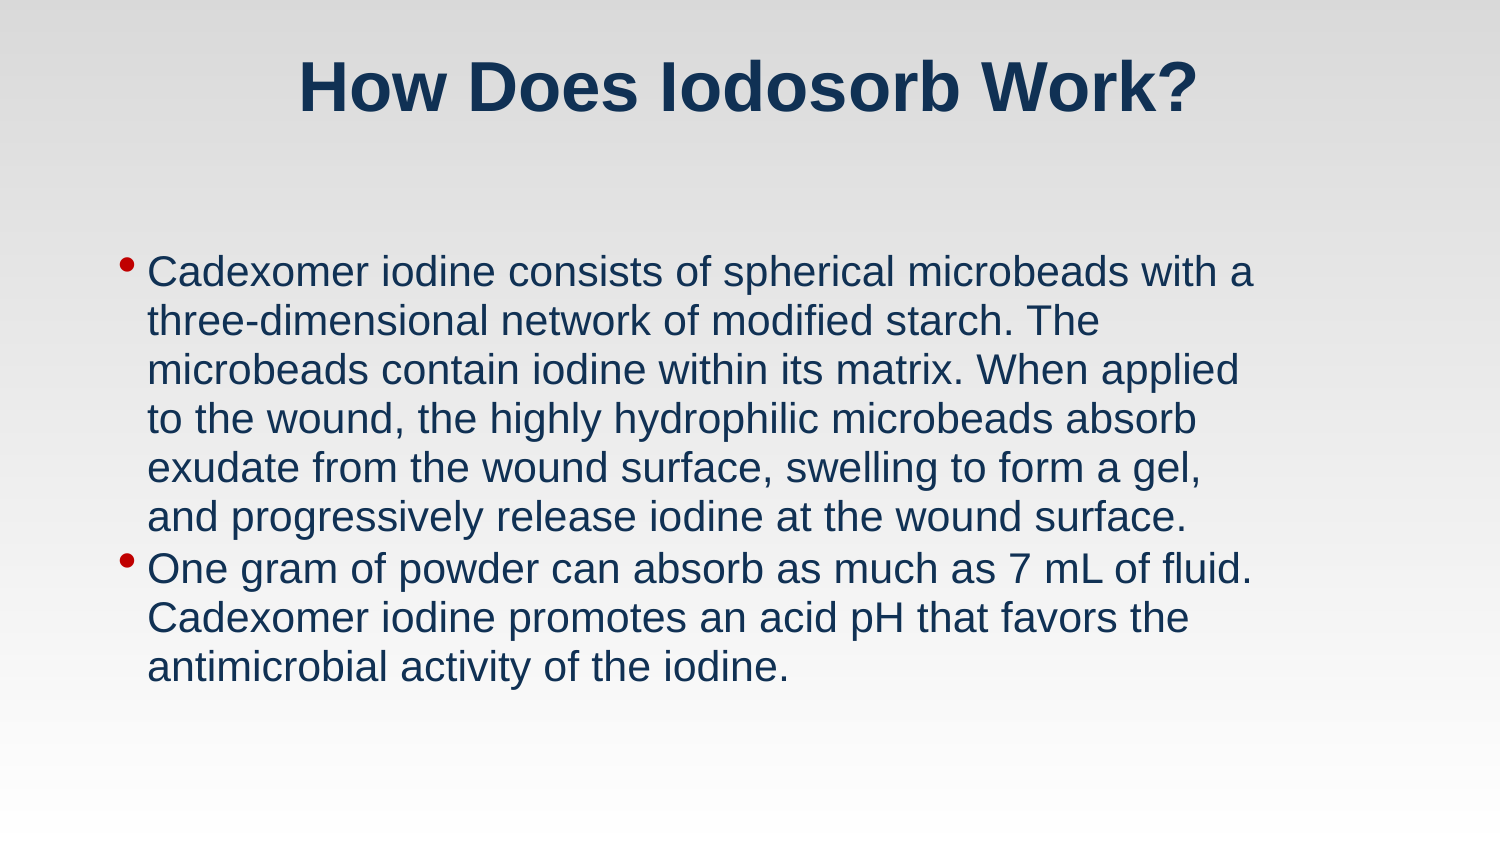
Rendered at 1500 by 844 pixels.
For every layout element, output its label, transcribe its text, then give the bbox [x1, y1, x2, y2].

list Cadexomer iodine consists of spherical microbeads with a three-dimensional network of modified starch. The microbeads contain iodine within its matrix. When applied to the wound, the highly hydrophilic microbeads absorb exudate from the wound surface, swelling to form a gel, and progressively release iodine at the wound surface. One gram of powder can absorb as much as 7 mL of fluid. Cadexomer iodine promotes an acid pH that favors the antimicrobial activity of the iodine. [103, 240, 1292, 707]
title How Does Iodosorb Work? [74, 33, 1426, 175]
